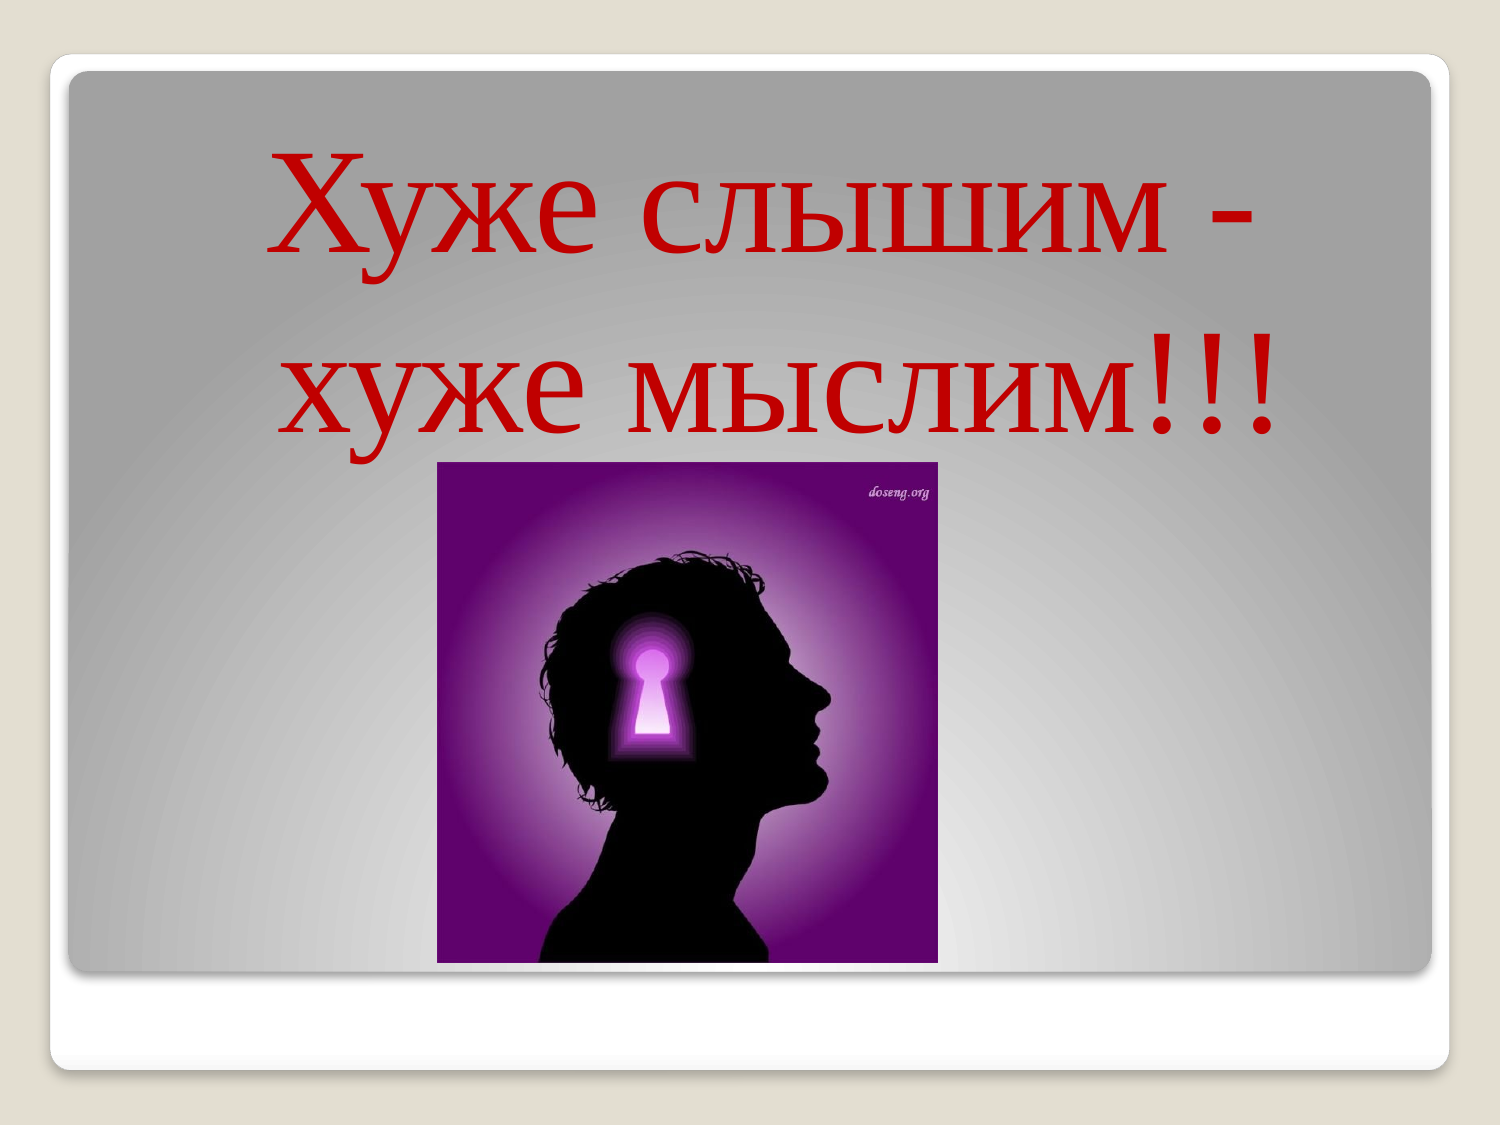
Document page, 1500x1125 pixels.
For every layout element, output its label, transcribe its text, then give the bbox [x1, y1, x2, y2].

picture [437, 462, 938, 963]
list Хуже слышим - хуже мыслим!!! [82, 86, 1425, 774]
